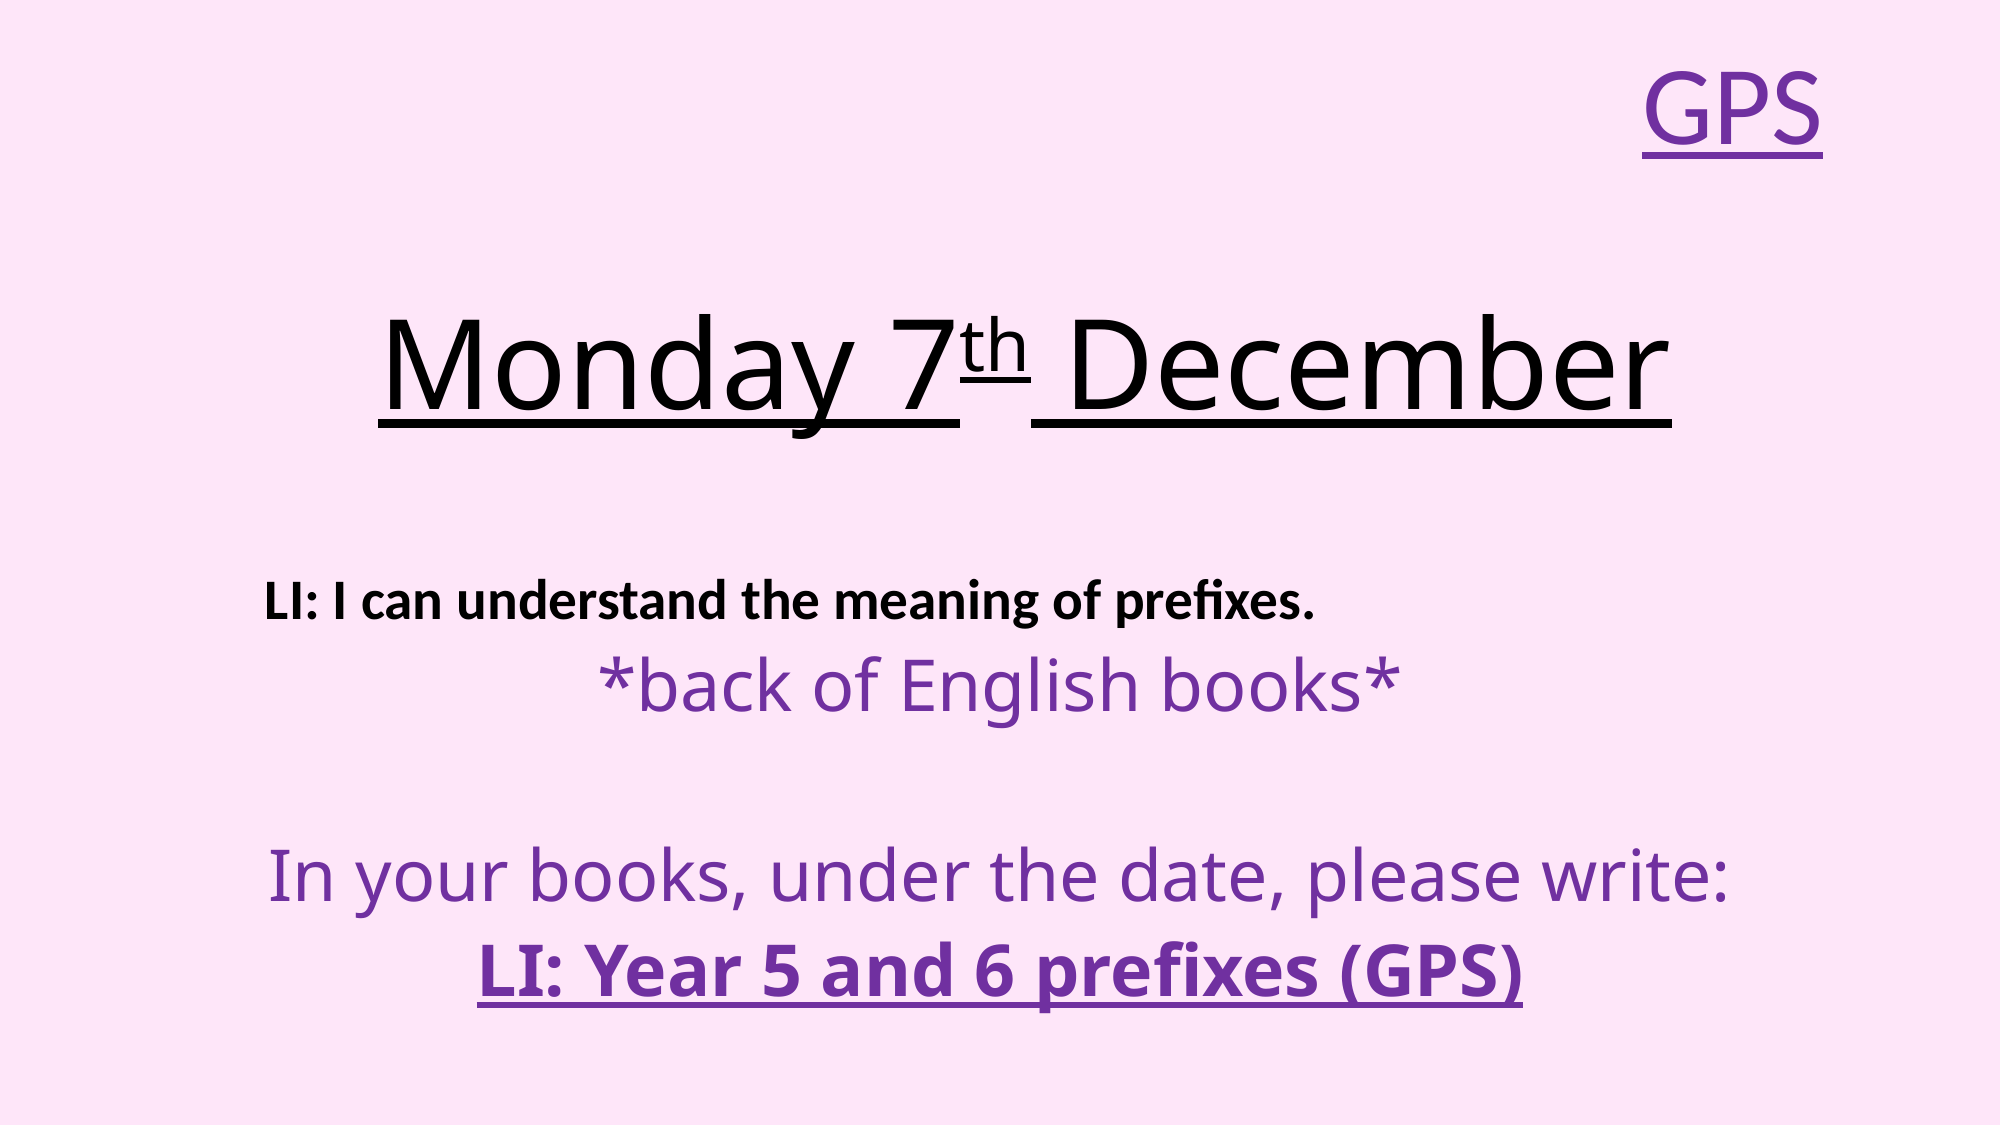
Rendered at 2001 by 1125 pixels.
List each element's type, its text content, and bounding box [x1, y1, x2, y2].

text_box GPS [1528, 25, 1938, 175]
title Monday 7th December [363, 260, 1864, 444]
subtitle LI: I can understand the meaning of prefixes. *back of English books* In your books, under the date, please write: LI: Year 5 and 6 prefixes (GPS) [249, 562, 1750, 1028]
